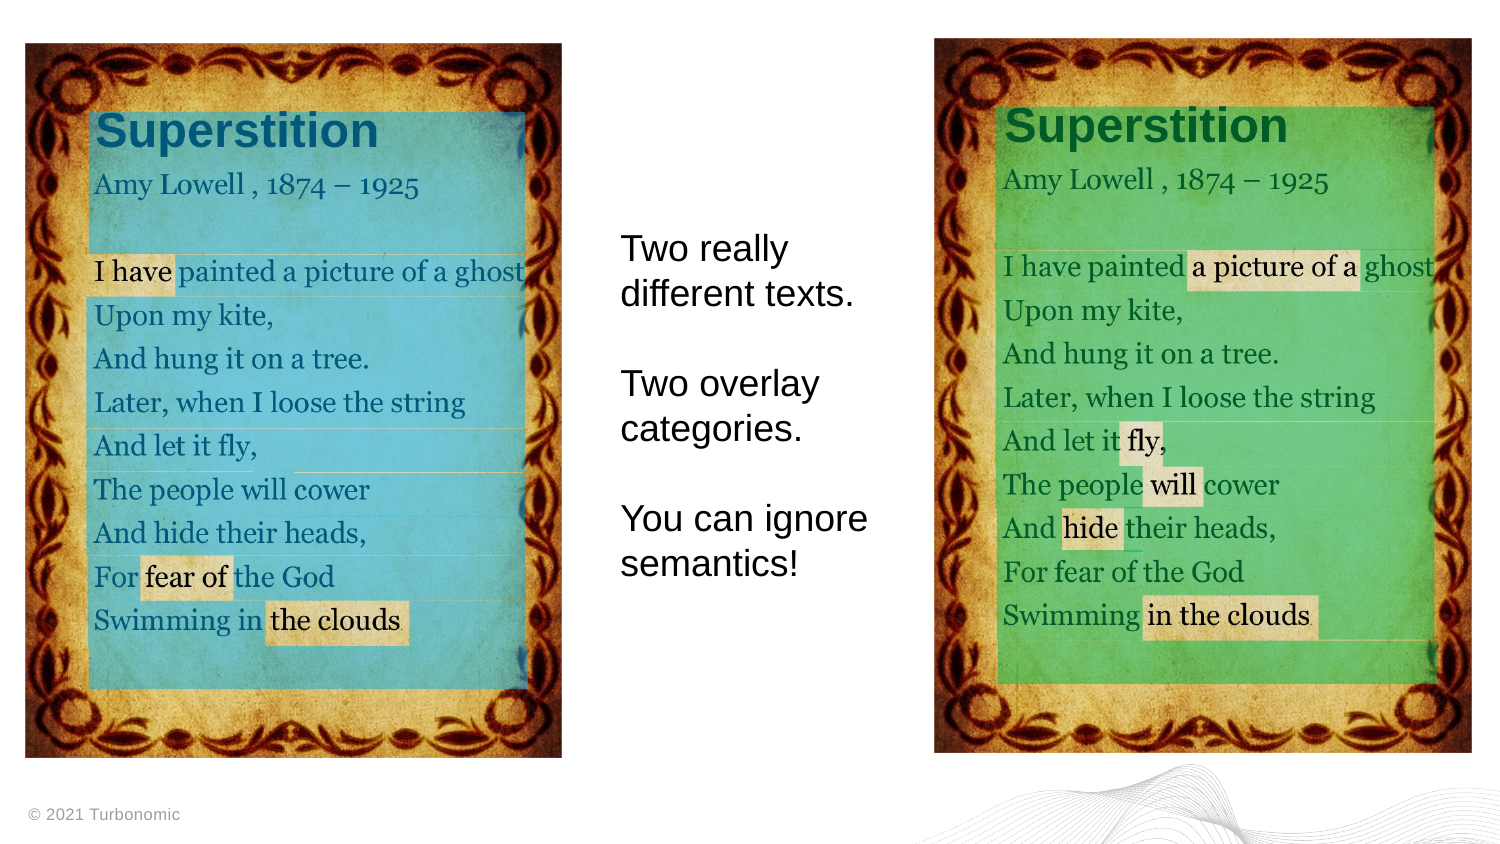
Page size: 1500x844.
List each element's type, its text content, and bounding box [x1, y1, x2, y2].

text_box Two really different texts. Two overlay categories. You can ignore semantics! [605, 216, 910, 592]
picture [25, 43, 562, 758]
picture [934, 38, 1472, 753]
